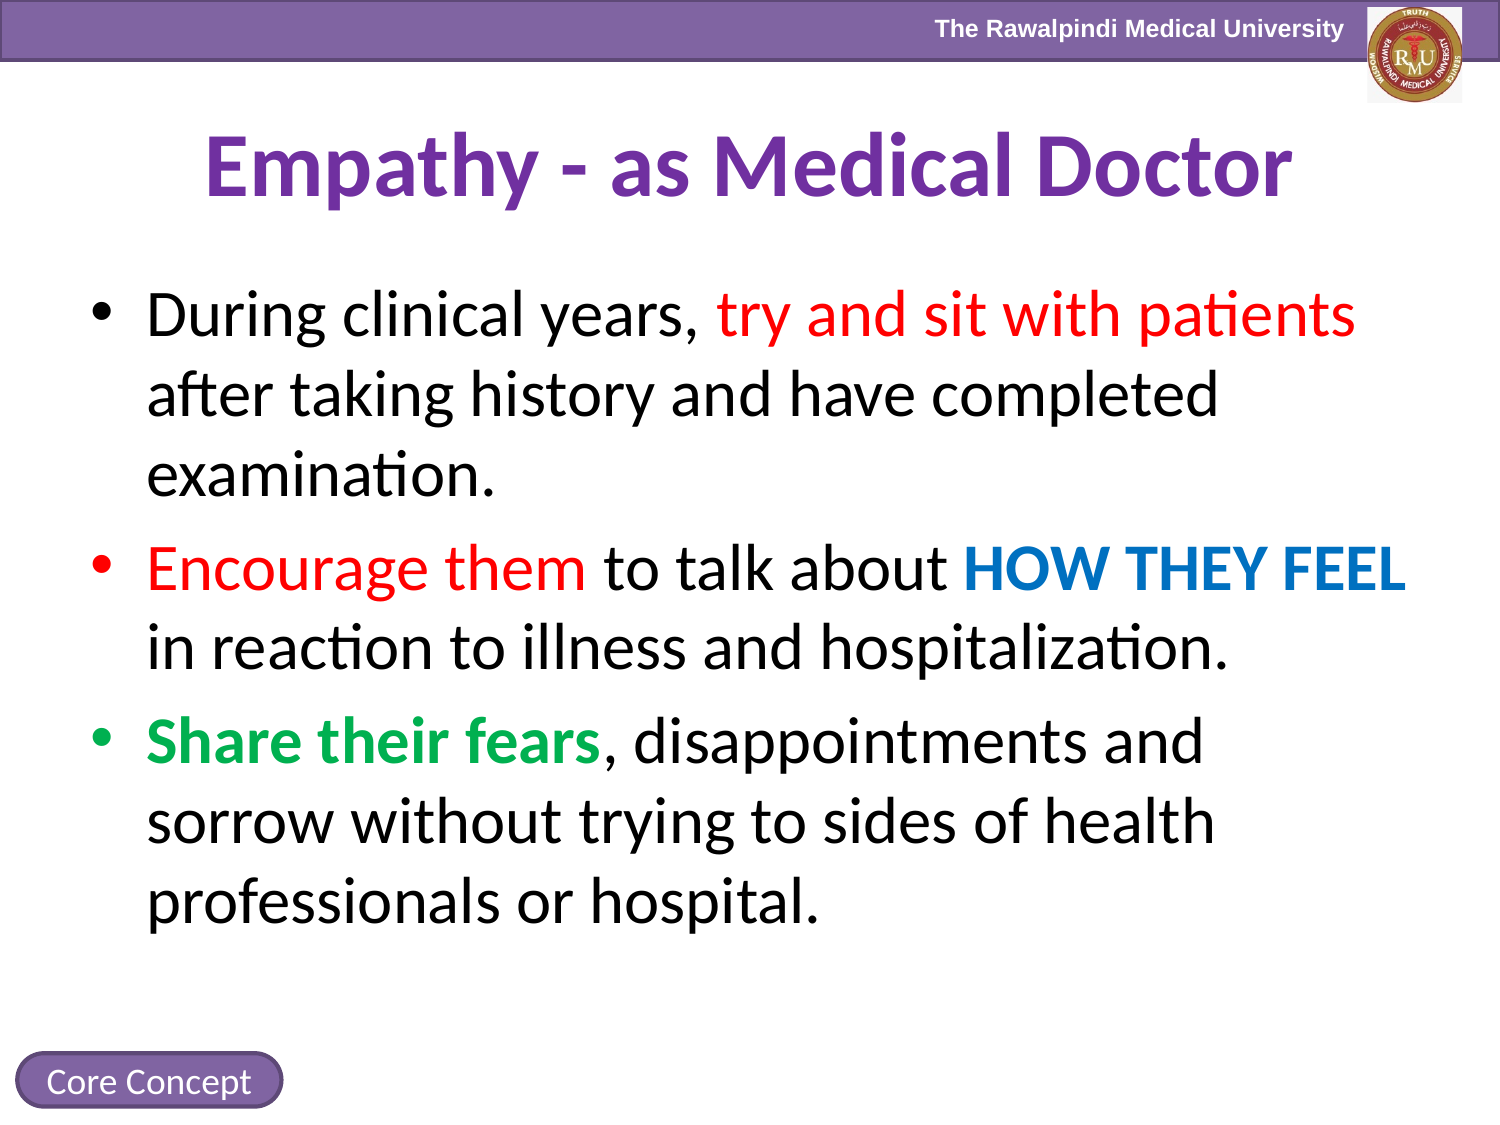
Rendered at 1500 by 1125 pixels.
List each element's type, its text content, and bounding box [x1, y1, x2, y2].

title Empathy - as Medical Doctor [75, 87, 1425, 233]
list During clinical years, try and sit with patients after taking history and have completed examination. Encourage them to talk about HOW THEY FEEL in reaction to illness and hospitalization. Share their fears, disappointments and sorrow without trying to sides of health professionals or hospital. [75, 262, 1425, 1005]
picture [1367, 7, 1463, 103]
text_box Core Concept [15, 1051, 284, 1109]
